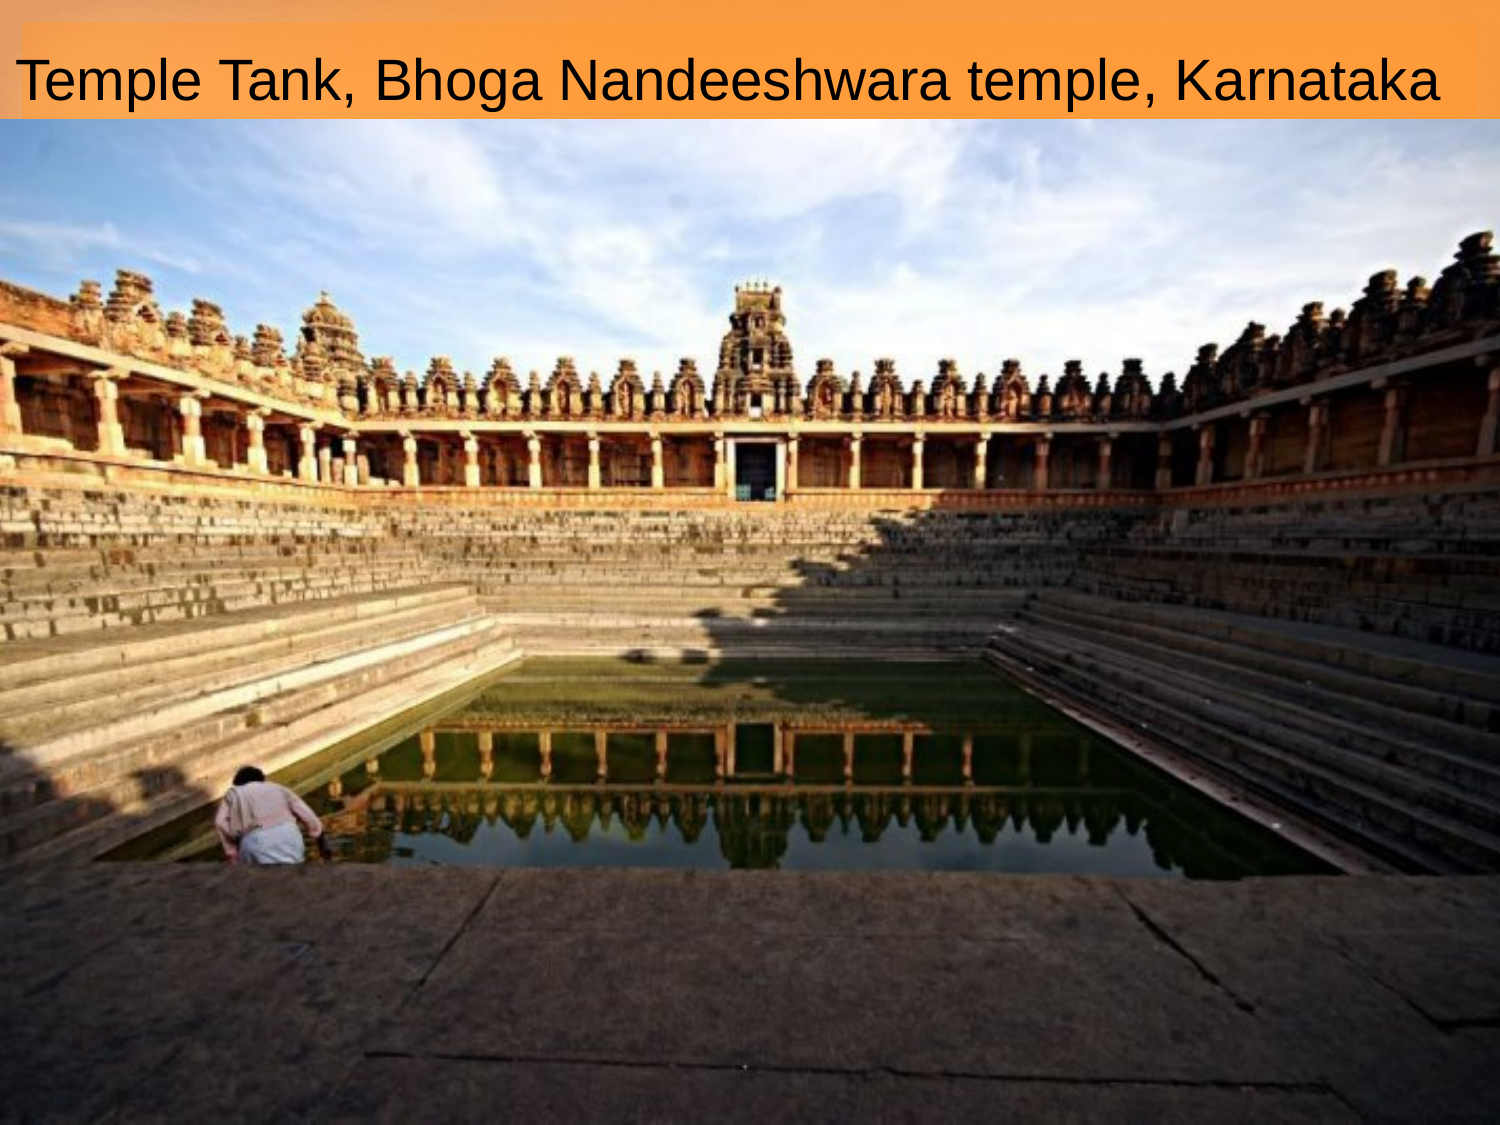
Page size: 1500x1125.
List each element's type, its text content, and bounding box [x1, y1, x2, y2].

picture [0, 119, 1500, 1125]
title Temple Tank, Bhoga Nandeeshwara temple, Karnataka [0, 0, 1500, 118]
